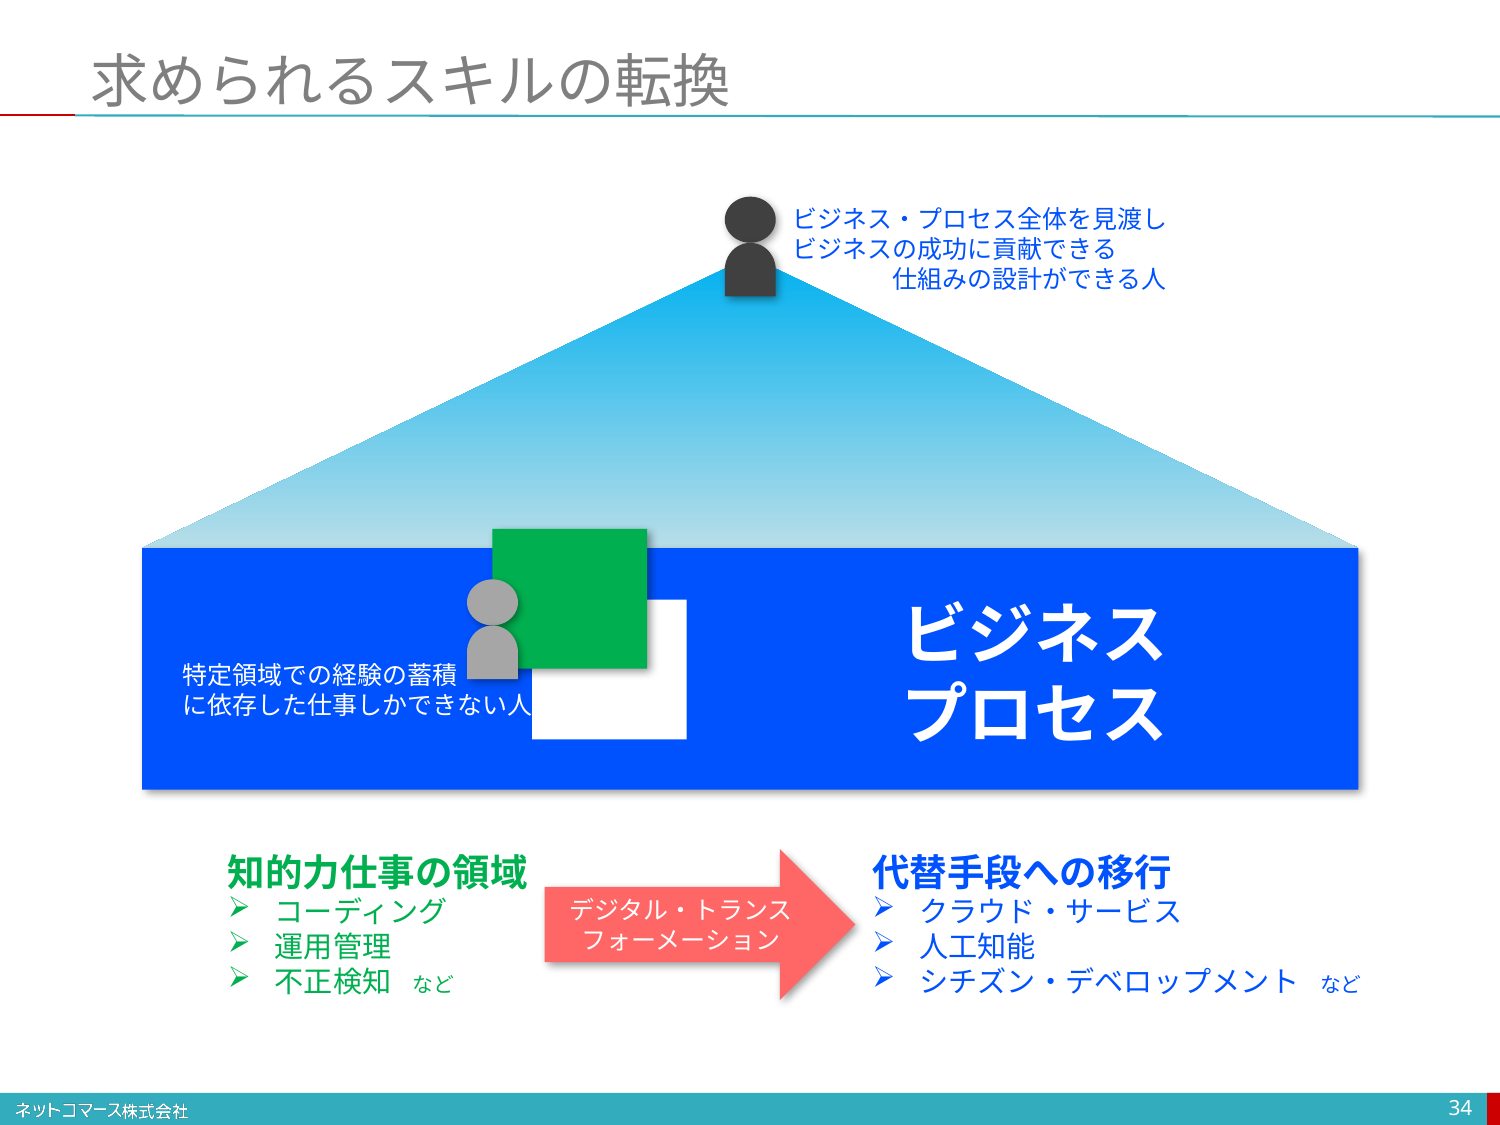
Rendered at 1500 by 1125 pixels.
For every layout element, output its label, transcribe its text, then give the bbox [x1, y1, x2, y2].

title 求められるスキルの転換 [75, 45, 1500, 114]
text_box [141, 268, 1355, 546]
text_box 特定領域での経験の蓄積 に依存した仕事しかできない人 [167, 652, 548, 727]
text_box ビジネス プロセス [886, 584, 1184, 760]
text_box [530, 598, 689, 742]
text_box 知的力仕事の領域 コーディング 運用管理 不正検知 など [213, 841, 543, 1006]
text_box 代替手段への移行 クラウド・サービス 人工知能 シチズン・デベロップメント など [857, 841, 1377, 1006]
slide_number 34 [1137, 1091, 1488, 1125]
text_box デジタル・トランスフォーメーション [542, 847, 857, 1002]
text_box [140, 546, 1360, 792]
text_box [490, 527, 649, 671]
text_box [724, 196, 776, 297]
picture [16, 1101, 188, 1120]
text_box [466, 579, 519, 680]
text_box ビジネス・プロセス全体を見渡し ビジネスの成功に貢献できる 仕組みの設計ができる人 [777, 195, 1183, 301]
